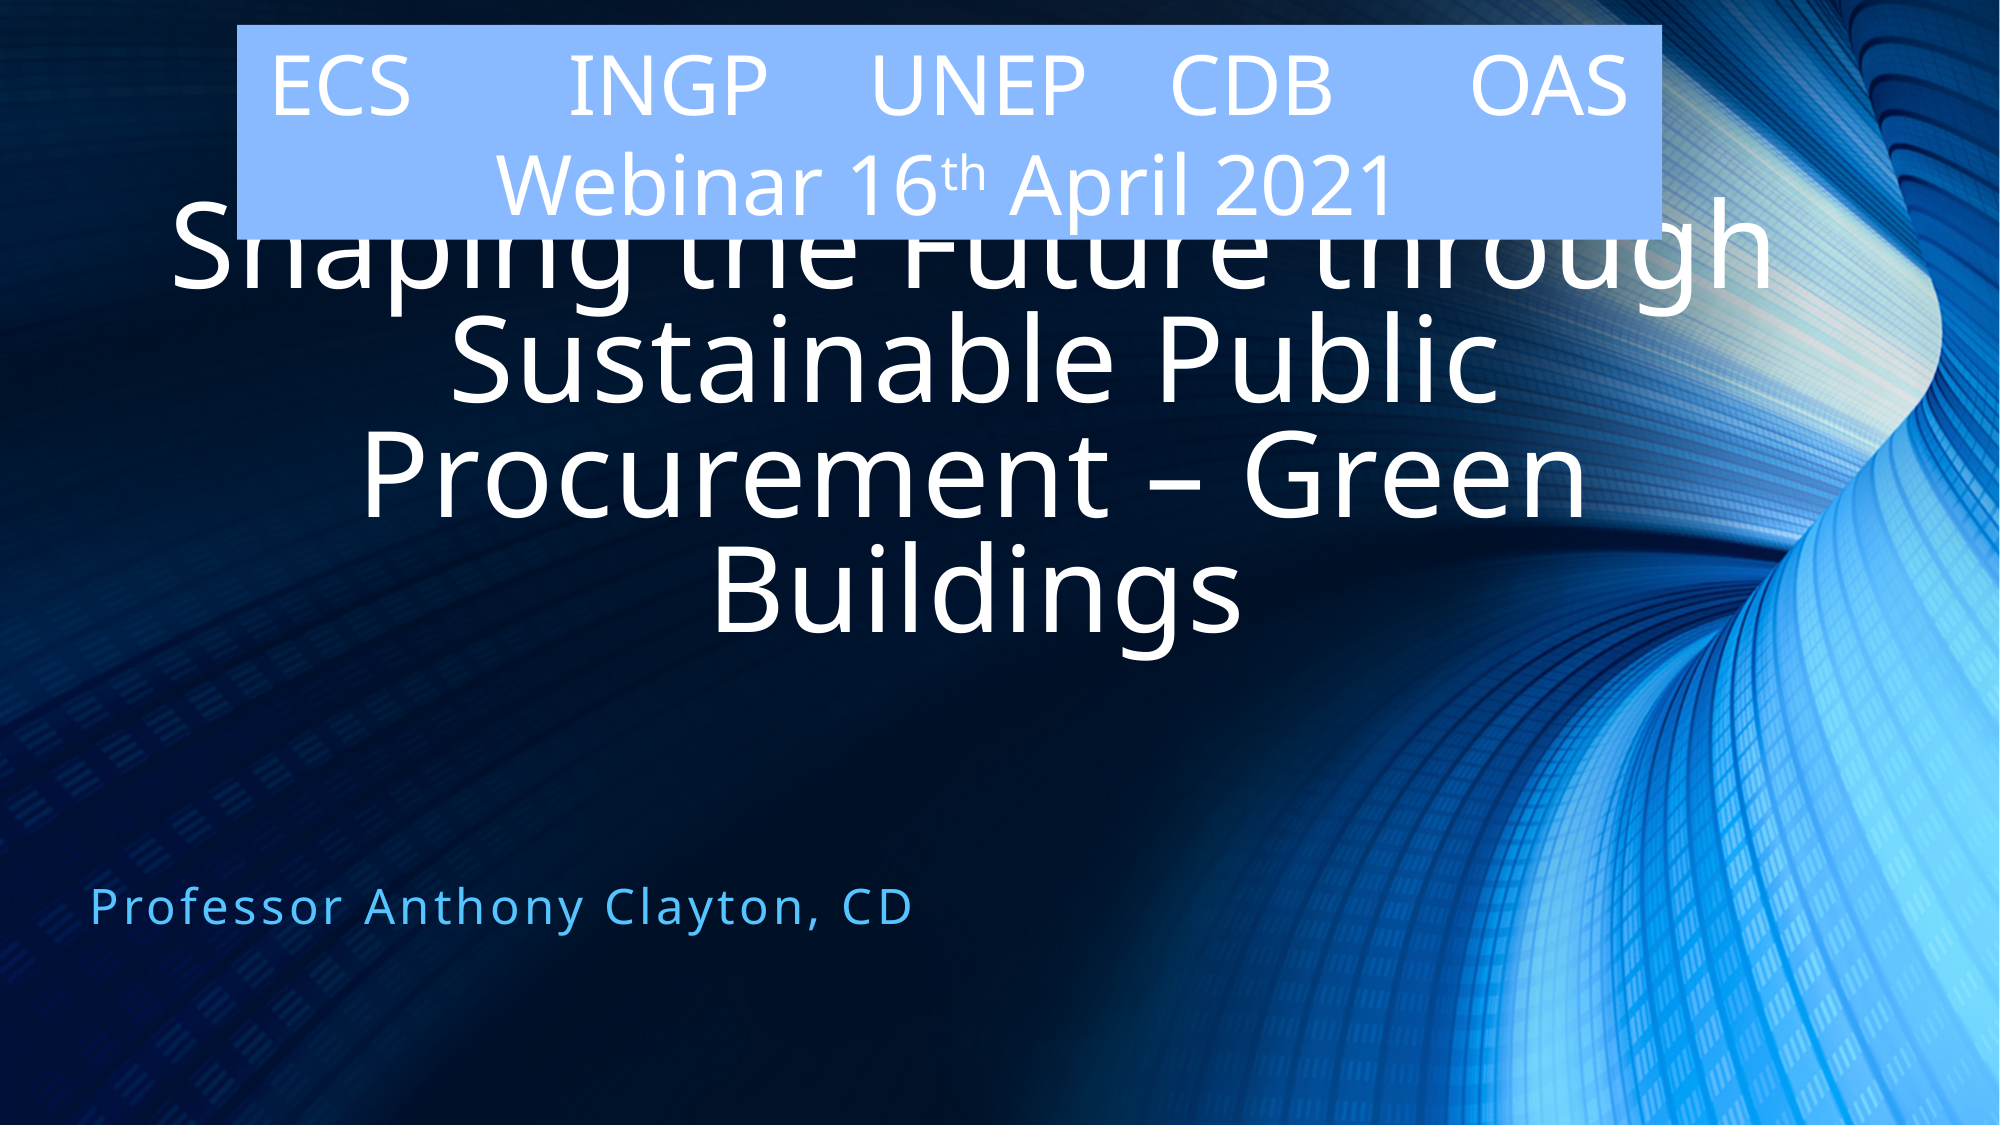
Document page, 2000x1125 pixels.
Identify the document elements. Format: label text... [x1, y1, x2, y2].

text_box ECS INGP UNEP CDB OAS Webinar 16th April 2021 [237, 24, 1663, 240]
title Shaping the Future through Sustainable Public Procurement – Green Buildings [139, 188, 1814, 664]
subtitle Professor Anthony Clayton, CD [74, 875, 1113, 975]
picture [0, 0, 2000, 1125]
